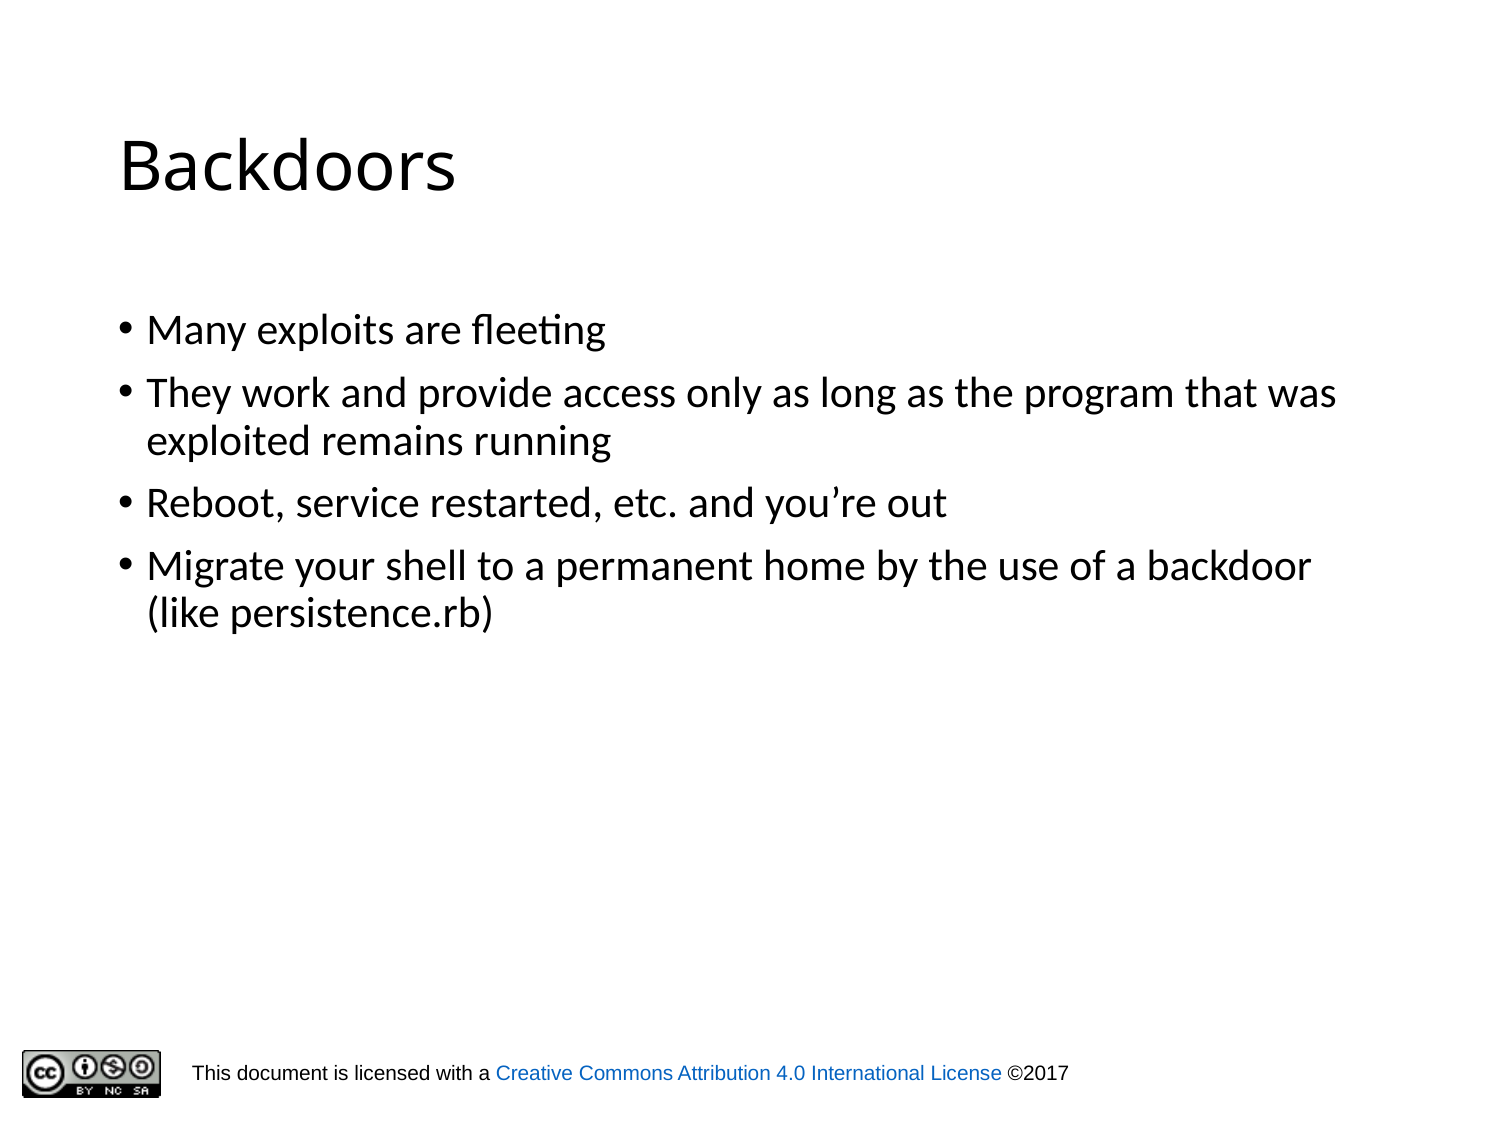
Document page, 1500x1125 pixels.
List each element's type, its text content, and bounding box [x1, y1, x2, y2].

list Many exploits are fleeting They work and provide access only as long as the program that was exploited remains running Reboot, service restarted, etc. and you’re out Migrate your shell to a permanent home by the use of a backdoor (like persistence.rb) [103, 299, 1397, 1014]
title Backdoors [103, 59, 1397, 278]
picture [22, 1050, 161, 1098]
